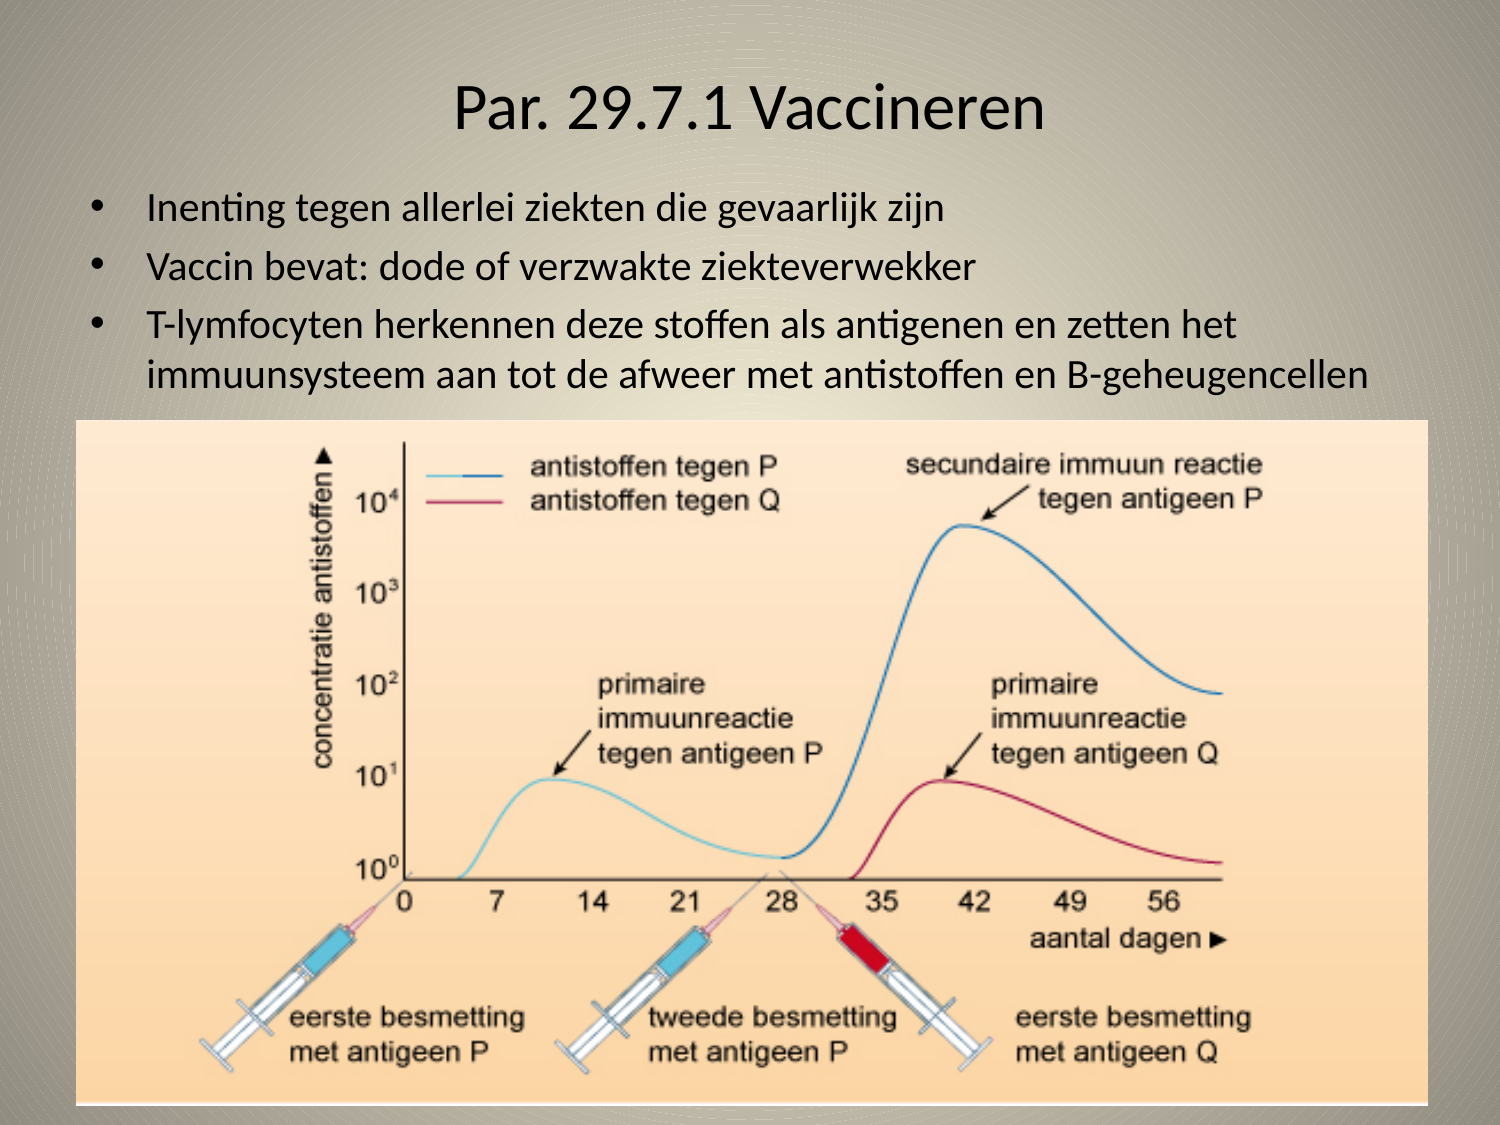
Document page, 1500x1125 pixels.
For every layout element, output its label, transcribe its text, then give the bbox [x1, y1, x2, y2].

picture [76, 420, 1428, 1107]
title Par. 29.7.1 Vaccineren [75, 45, 1425, 161]
list Inenting tegen allerlei ziekten die gevaarlijk zijn Vaccin bevat: dode of verzwakte ziekteverwekker T-lymfocyten herkennen deze stoffen als antigenen en zetten het immuunsysteem aan tot de afweer met antistoffen en B-geheugencellen [75, 172, 1425, 420]
